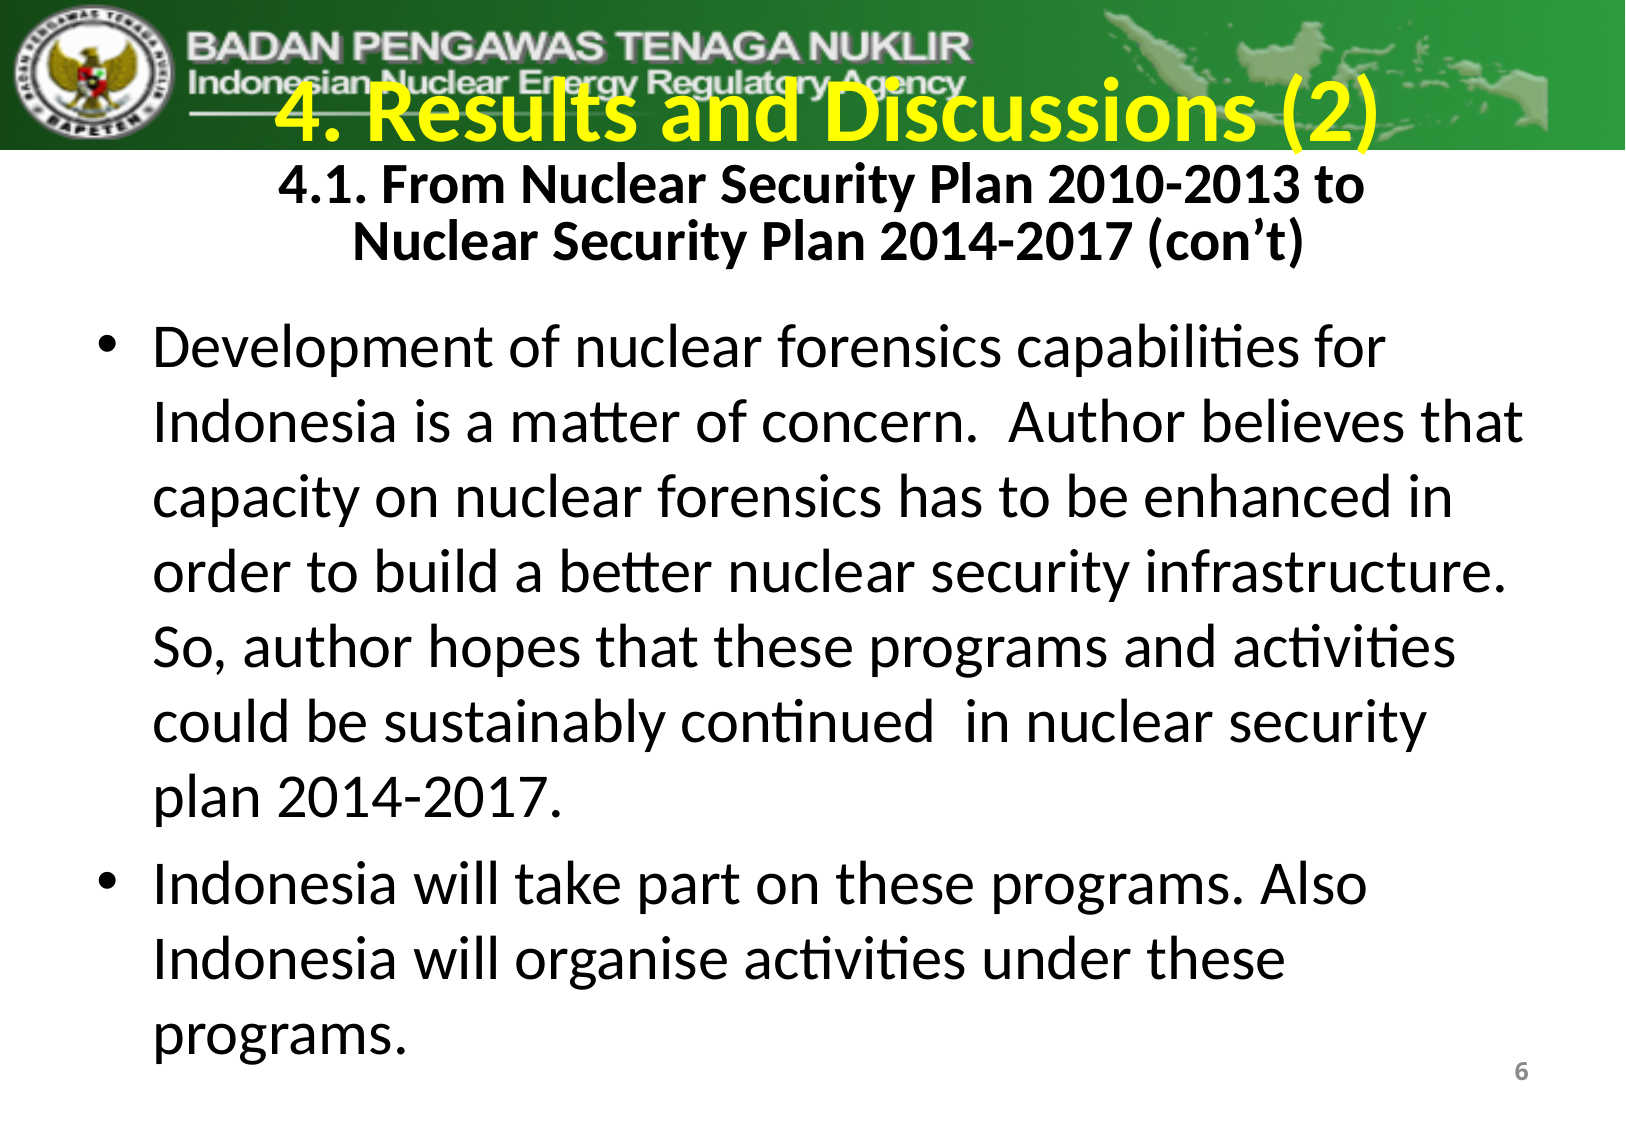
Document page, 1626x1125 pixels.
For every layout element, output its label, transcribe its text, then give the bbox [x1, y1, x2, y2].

picture [0, 0, 1625, 150]
slide_number 6 [1164, 1067, 1544, 1103]
title 4. Results and Discussions (2) 4.1. From Nuclear Security Plan 2010-2013 to Nuclear Security Plan 2014-2017 (con’t) [97, 128, 1561, 247]
list Development of nuclear forensics capabilities for Indonesia is a matter of concern. Author believes that capacity on nuclear forensics has to be enhanced in order to build a better nuclear security infrastructure. So, author hopes that these programs and activities could be sustainably continued in nuclear security plan 2014-2017. Indonesia will take part on these programs. Also Indonesia will organise activities under these programs. [80, 297, 1544, 1067]
